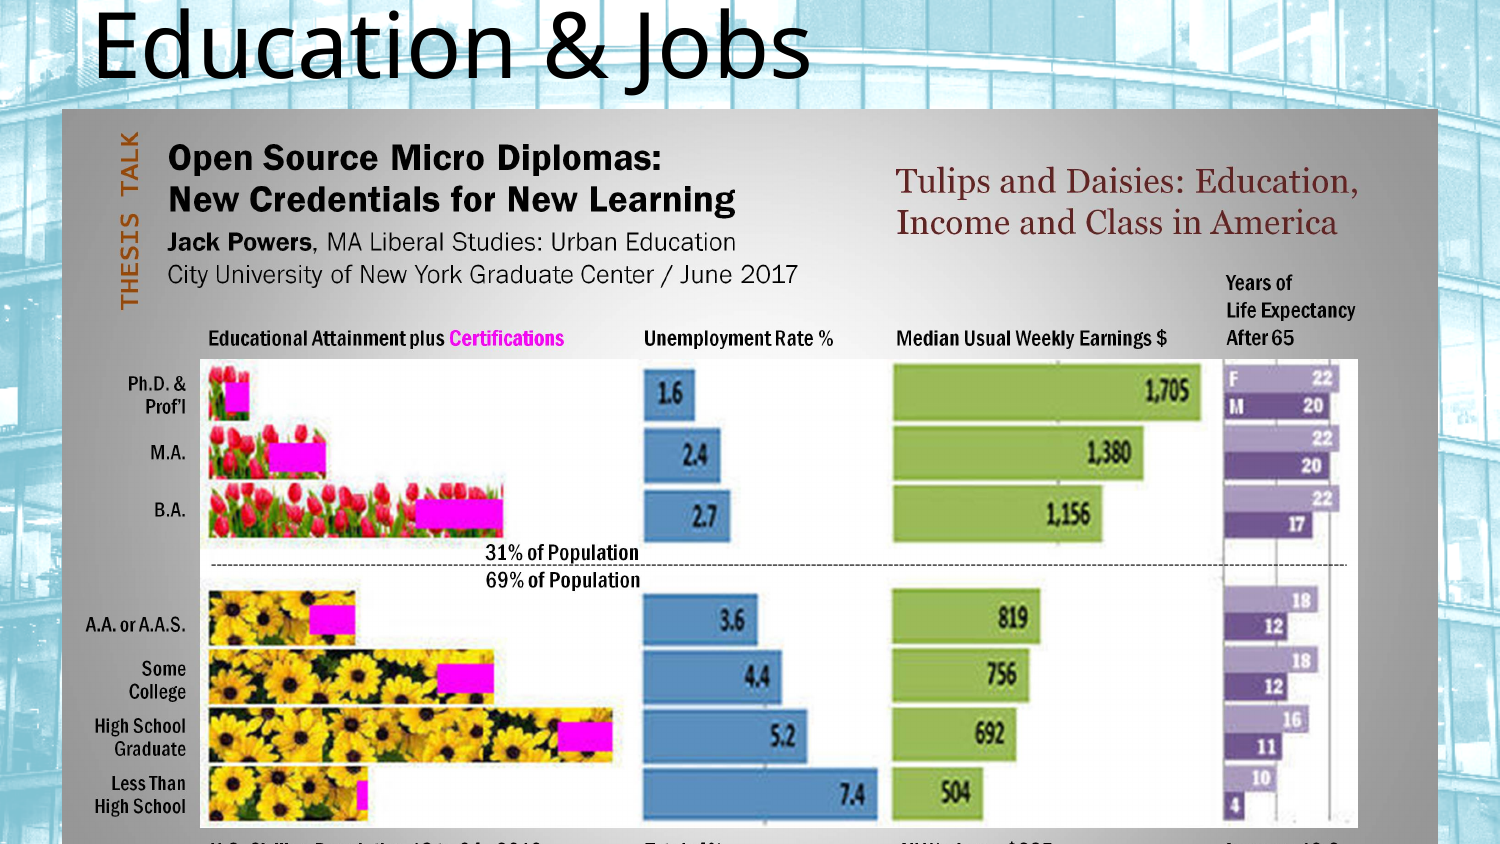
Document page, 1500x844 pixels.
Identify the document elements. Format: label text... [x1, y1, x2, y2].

title Education & Jobs [75, 0, 1425, 107]
picture [62, 109, 1438, 844]
